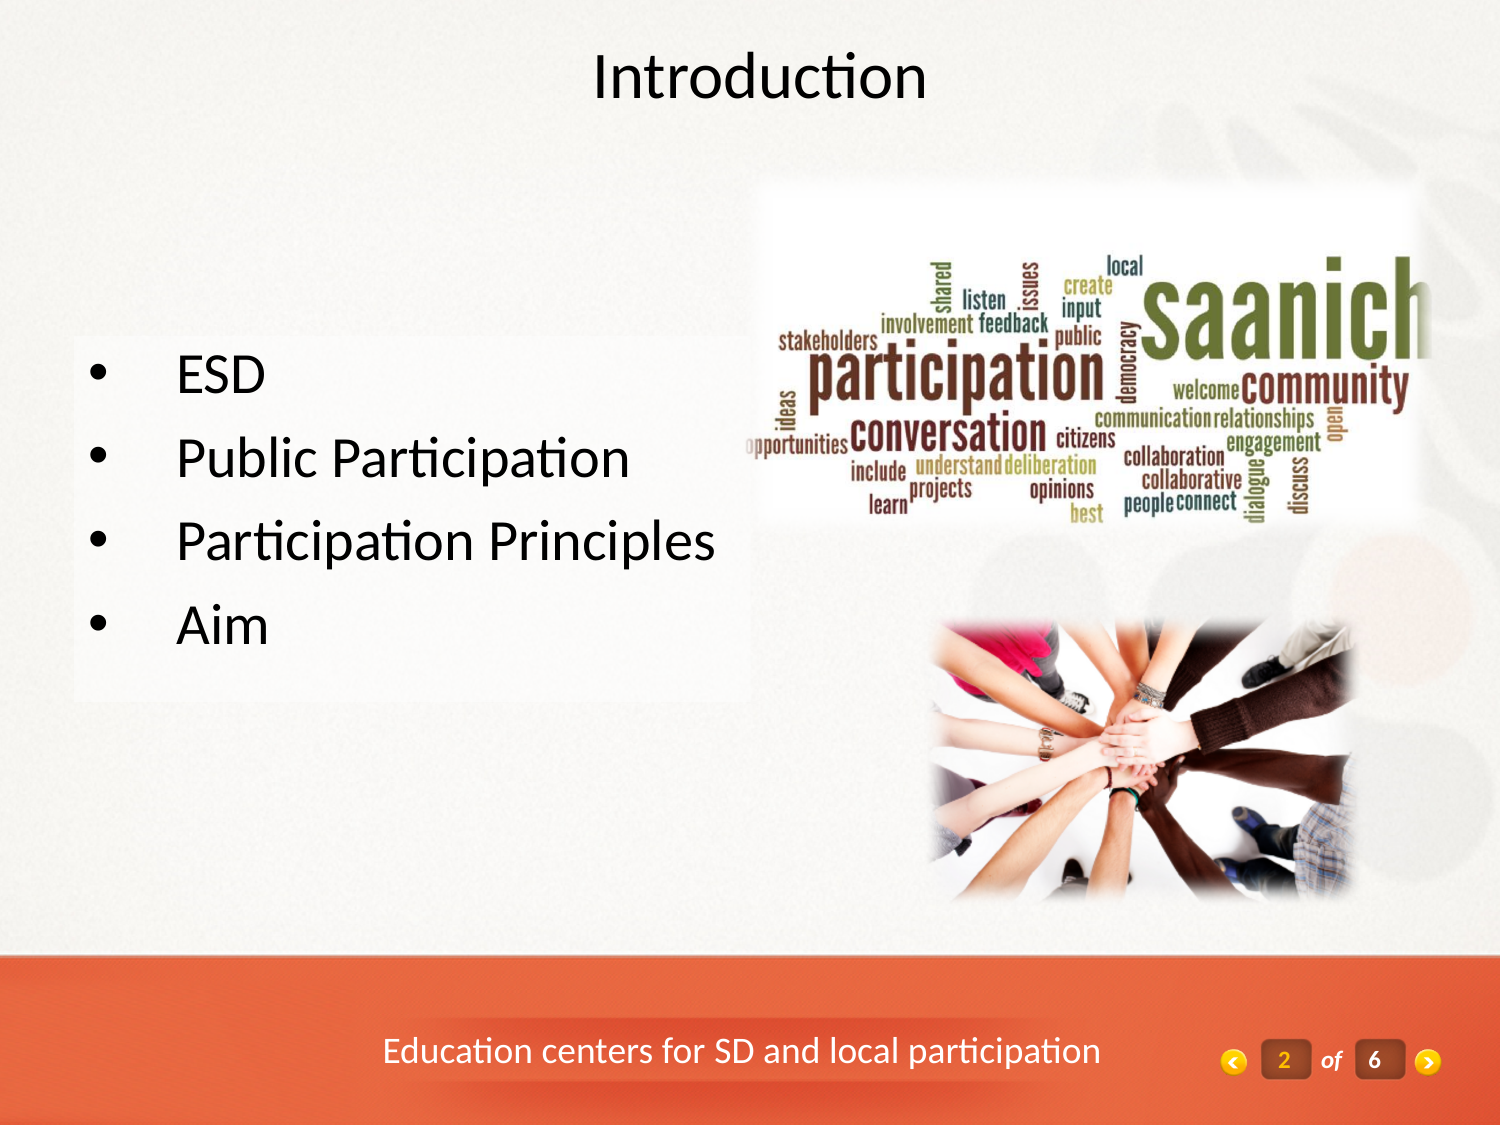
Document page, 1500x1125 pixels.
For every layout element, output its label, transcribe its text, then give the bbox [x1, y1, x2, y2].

text_box Introduction [10, 24, 1500, 120]
picture [0, 0, 1500, 1125]
text_box Education centers for SD and local participation [367, 1018, 1215, 1124]
text_box of [1317, 1036, 1351, 1082]
text_box ESD Public Participation Participation Principles Aim [73, 335, 751, 702]
